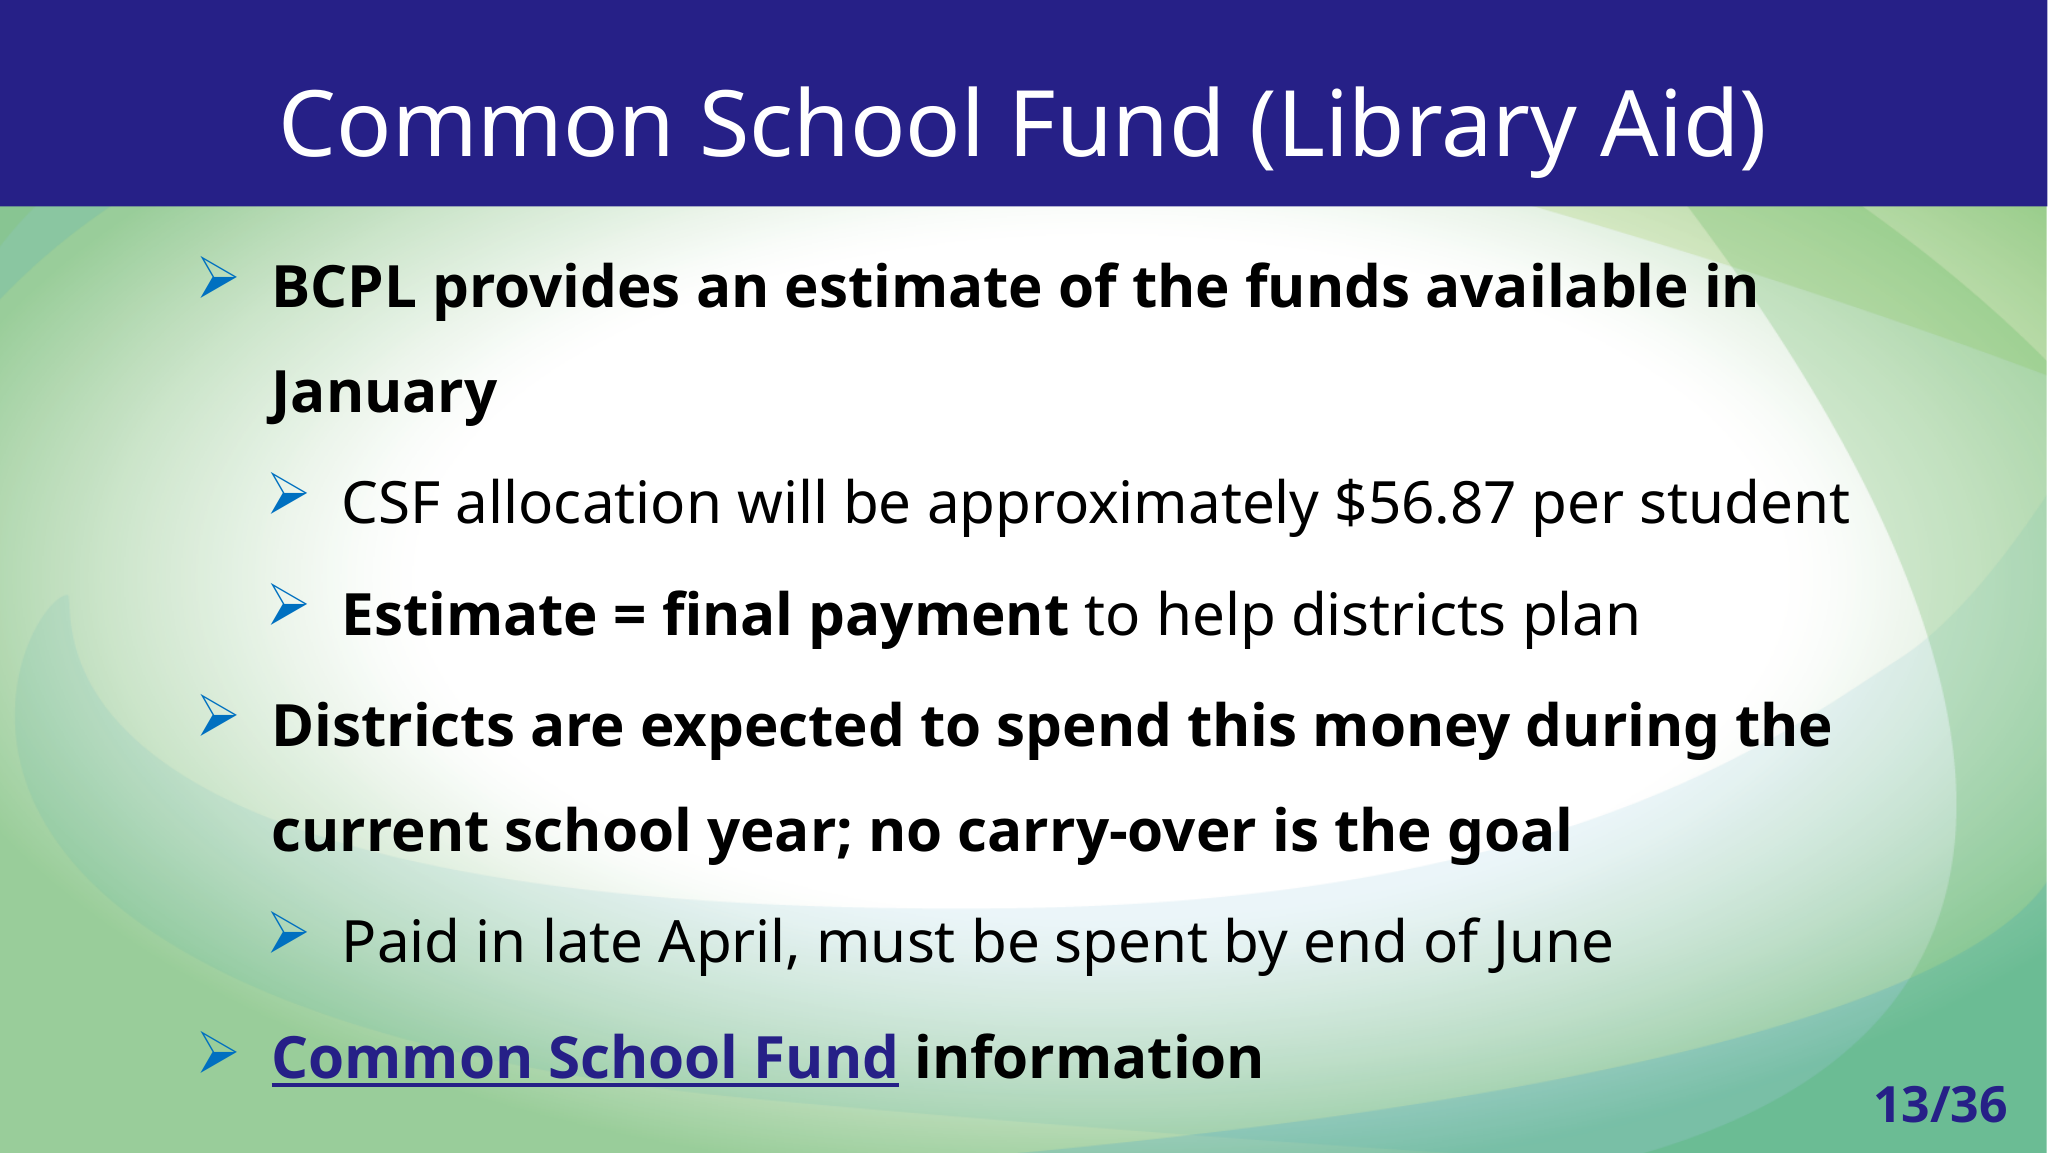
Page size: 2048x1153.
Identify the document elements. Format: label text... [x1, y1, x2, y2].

list BCPL provides an estimate of the funds available in January CSF allocation will be approximately $56.87 per student Estimate = final payment to help districts plan Districts are expected to spend this money during the current school year; no carry-over is the goal Paid in late April, must be spent by end of June Common School Fund information [180, 207, 1954, 1086]
list Common School Fund (Library Aid) [0, 0, 2048, 207]
picture [0, 207, 2047, 1153]
